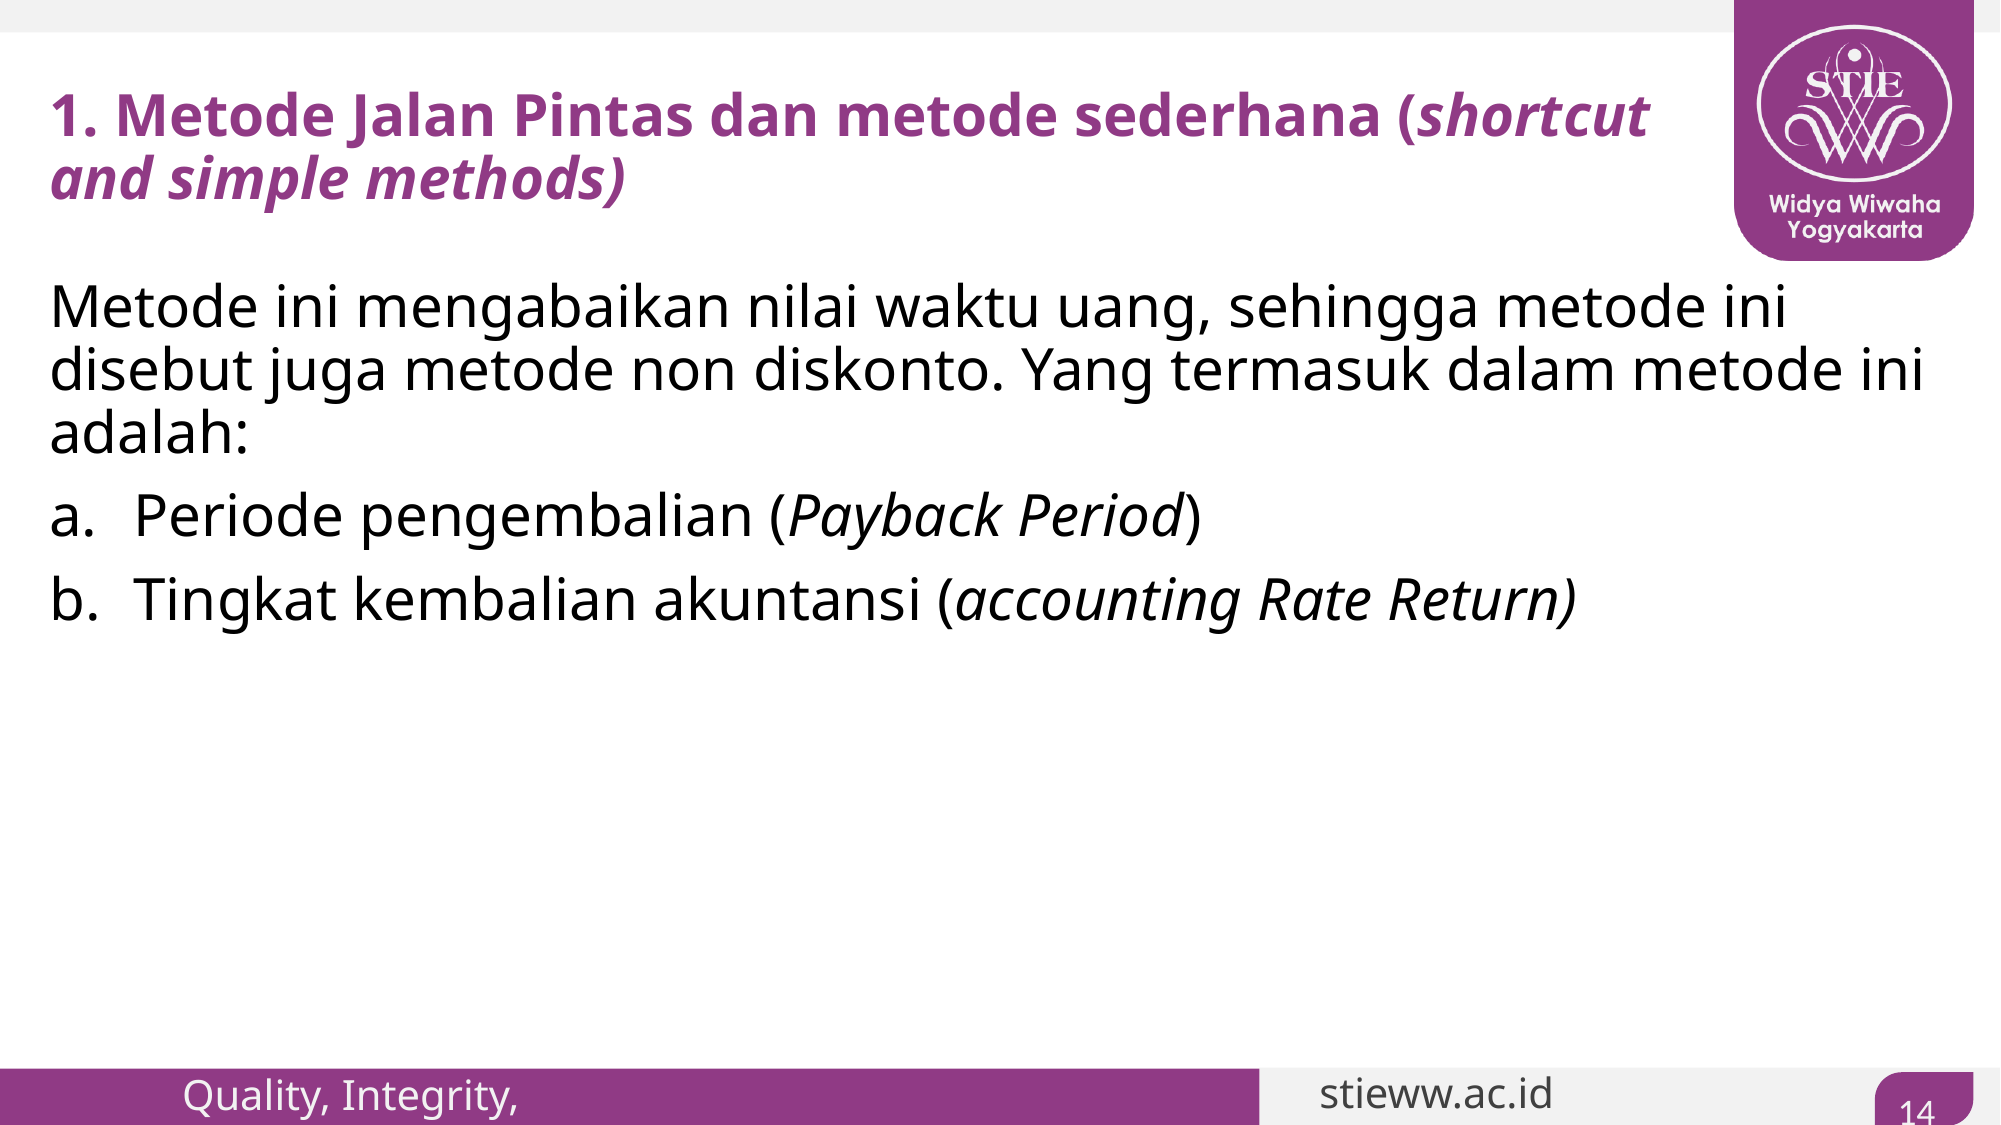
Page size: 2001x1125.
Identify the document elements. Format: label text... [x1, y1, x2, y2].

picture [1734, 0, 1974, 261]
list Metode ini mengabaikan nilai waktu uang, sehingga metode ini disebut juga metode non diskonto. Yang termasuk dalam metode ini adalah: Periode pengembalian (Payback Period) Tingkat kembalian akuntansi (accounting Rate Return) [34, 269, 1943, 1032]
title 1. Metode Jalan Pintas dan metode sederhana (shortcut and simple methods) [34, 66, 1702, 232]
